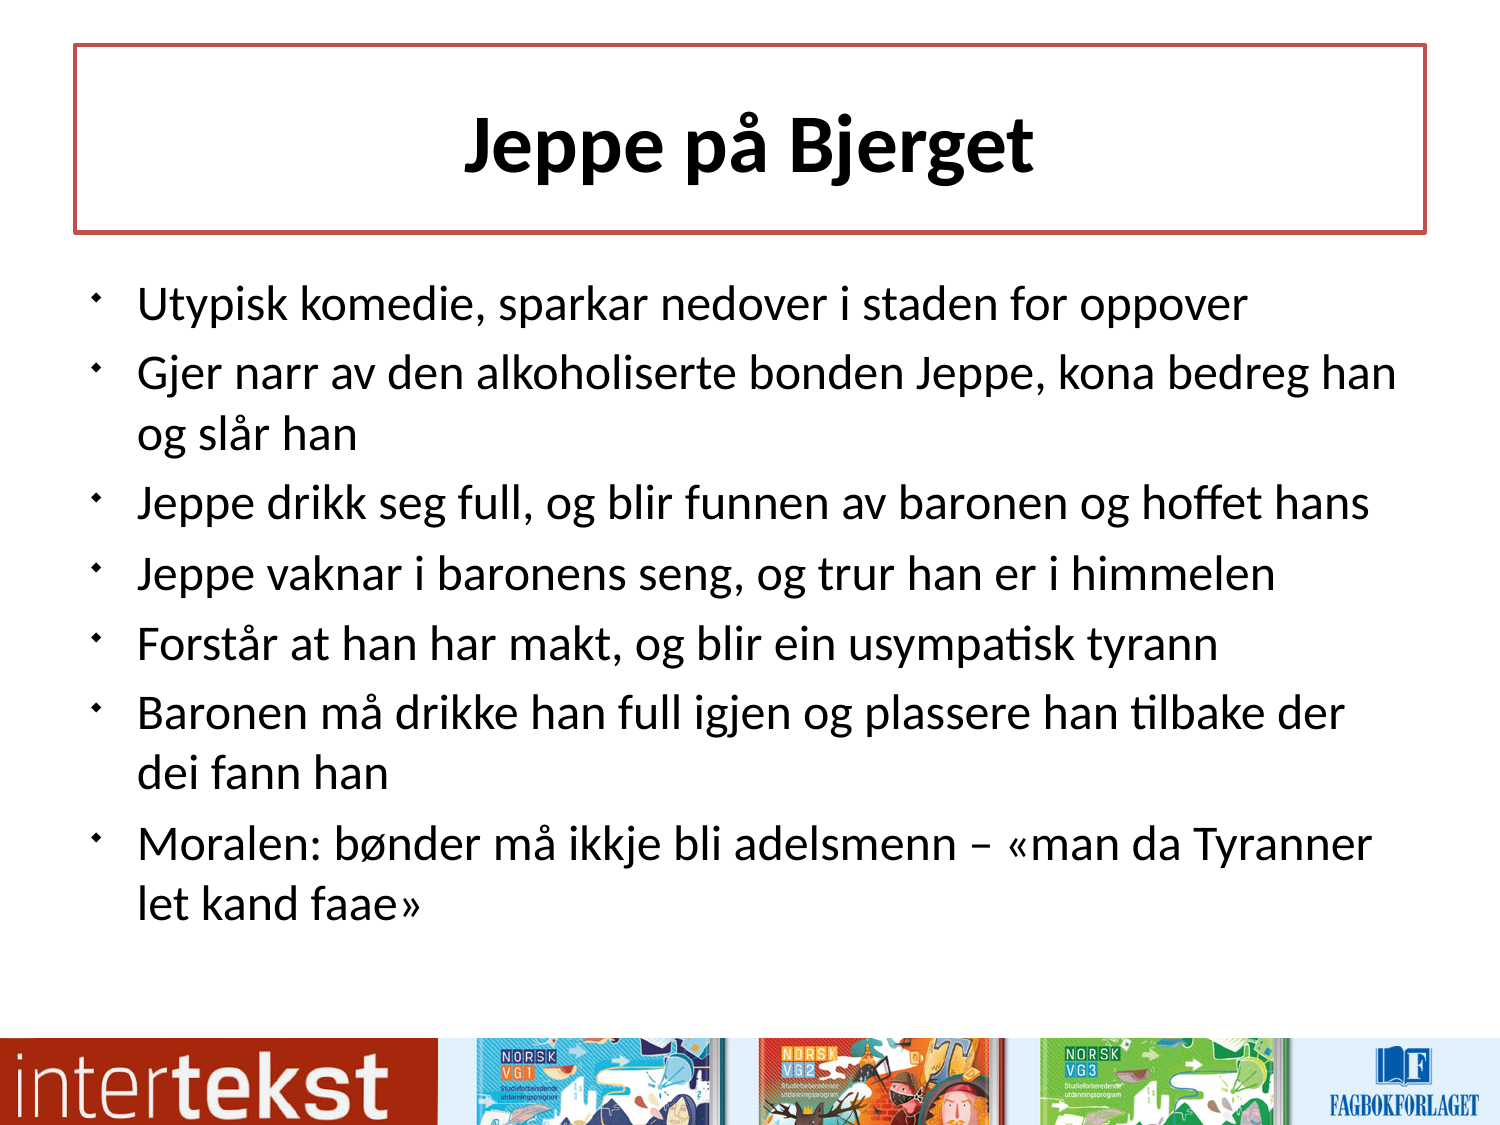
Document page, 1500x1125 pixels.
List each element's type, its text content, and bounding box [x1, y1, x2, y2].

picture [725, 1038, 1500, 1125]
picture [0, 1038, 722, 1125]
list Utypisk komedie, sparkar nedover i staden for oppover Gjer narr av den alkoholiserte bonden Jeppe, kona bedreg han og slår han Jeppe drikk seg full, og blir funnen av baronen og hoffet hans Jeppe vaknar i baronens seng, og trur han er i himmelen Forstår at han har makt, og blir ein usympatisk tyrann Baronen må drikke han full igjen og plassere han tilbake der dei fann han Moralen: bønder må ikkje bli adelsmenn – «man da Tyranner let kand faae» [75, 262, 1425, 1005]
title Jeppe på Bjerget [73, 43, 1427, 235]
